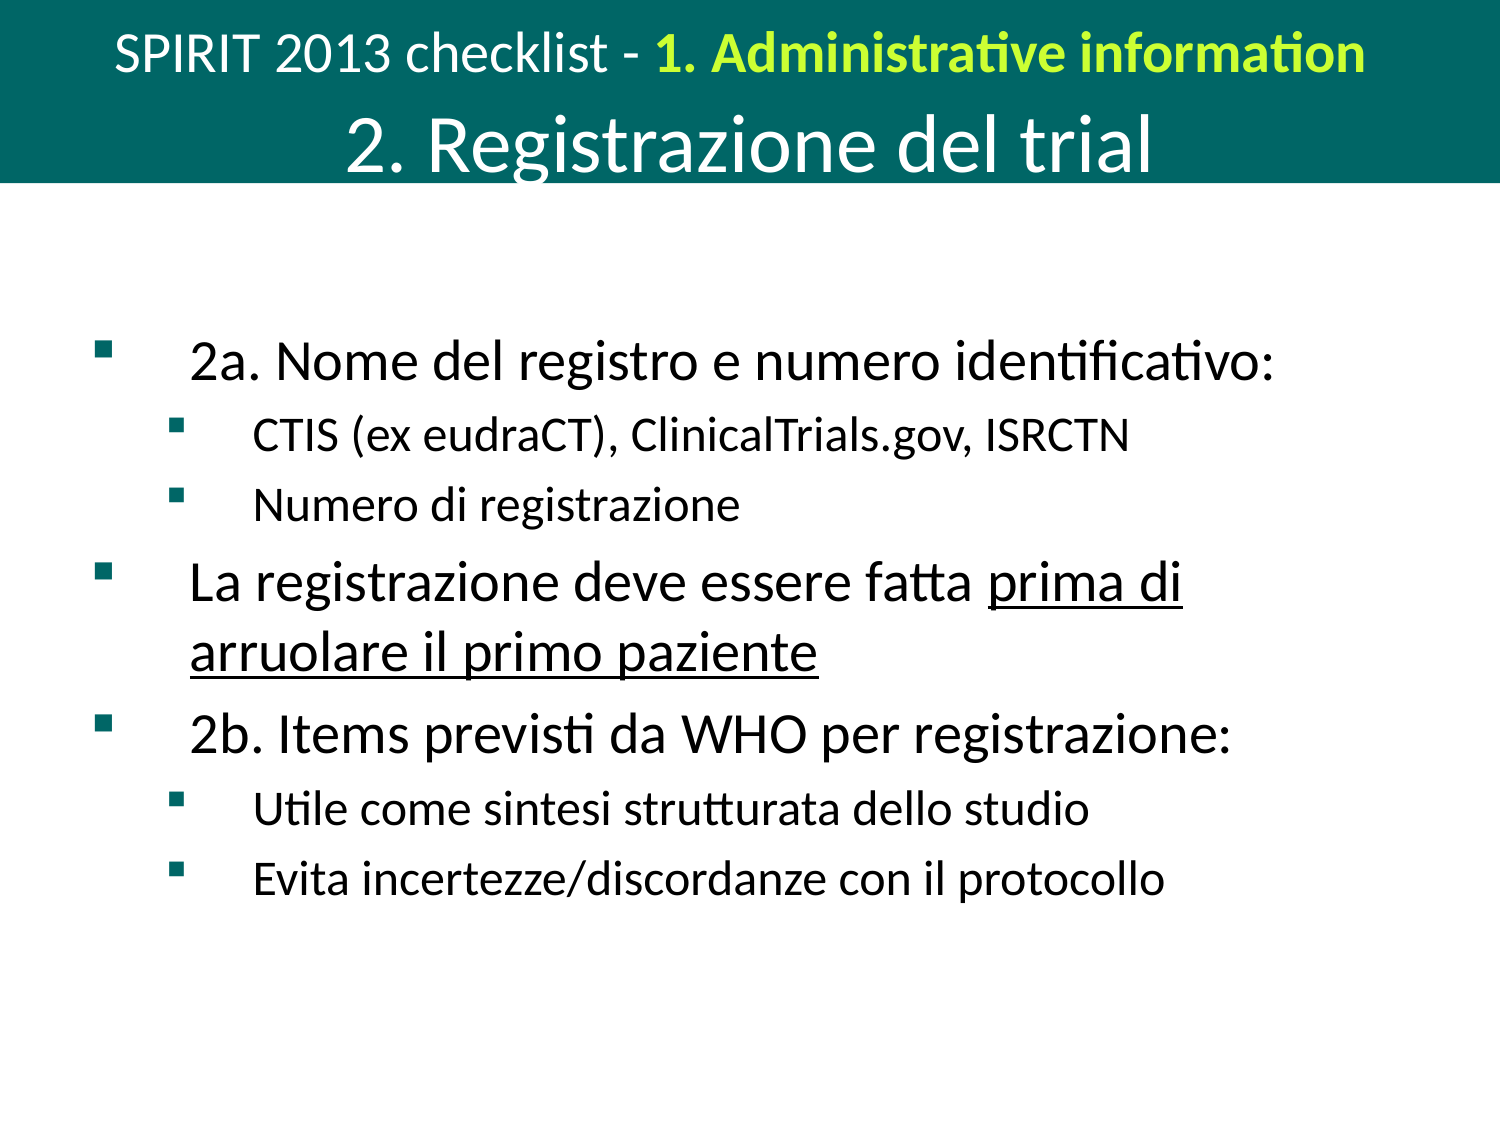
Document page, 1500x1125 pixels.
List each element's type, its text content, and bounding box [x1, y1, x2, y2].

title SPIRIT 2013 checklist - 1. Administrative information 2. Registrazione del trial [0, 0, 1500, 184]
list 2a. Nome del registro e numero identificativo: CTIS (ex eudraCT), ClinicalTrials.gov, ISRCTN Numero di registrazione La registrazione deve essere fatta prima di arruolare il primo paziente 2b. Items previsti da WHO per registrazione: Utile come sintesi strutturata dello studio Evita incertezze/discordanze con il protocollo [75, 314, 1425, 1083]
